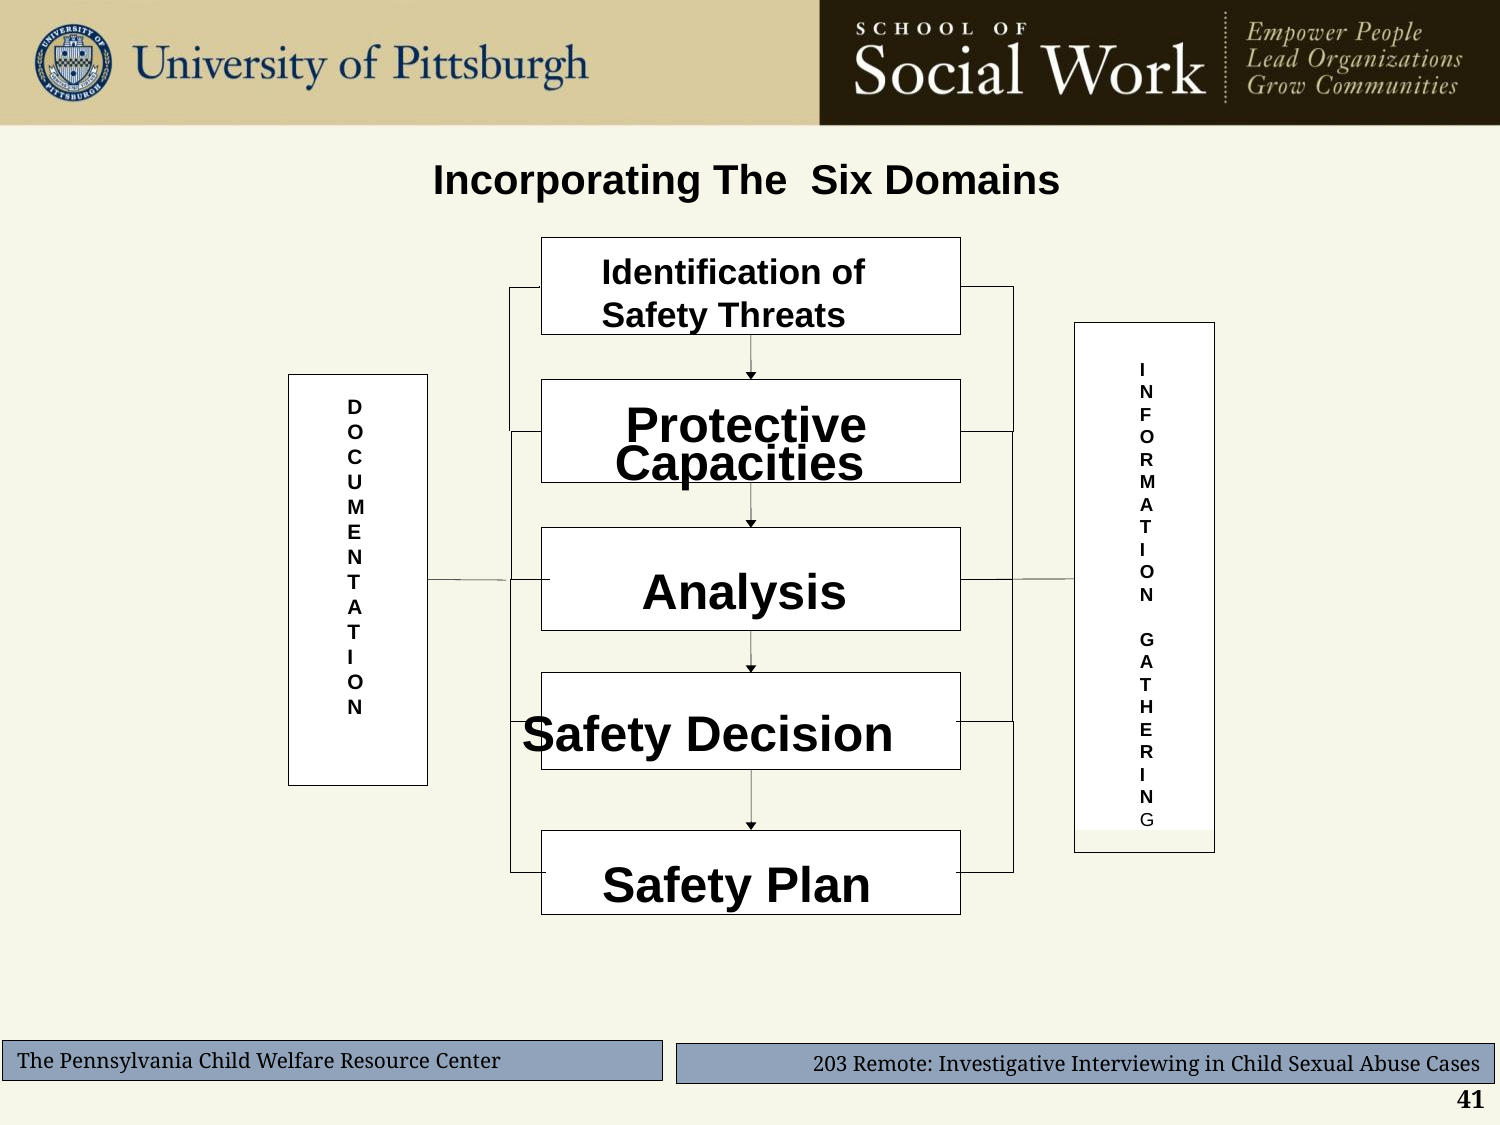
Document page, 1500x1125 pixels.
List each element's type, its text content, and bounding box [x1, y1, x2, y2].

picture [0, 0, 1500, 1125]
slide_number 41 [1332, 1085, 1500, 1117]
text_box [231, 109, 1288, 928]
